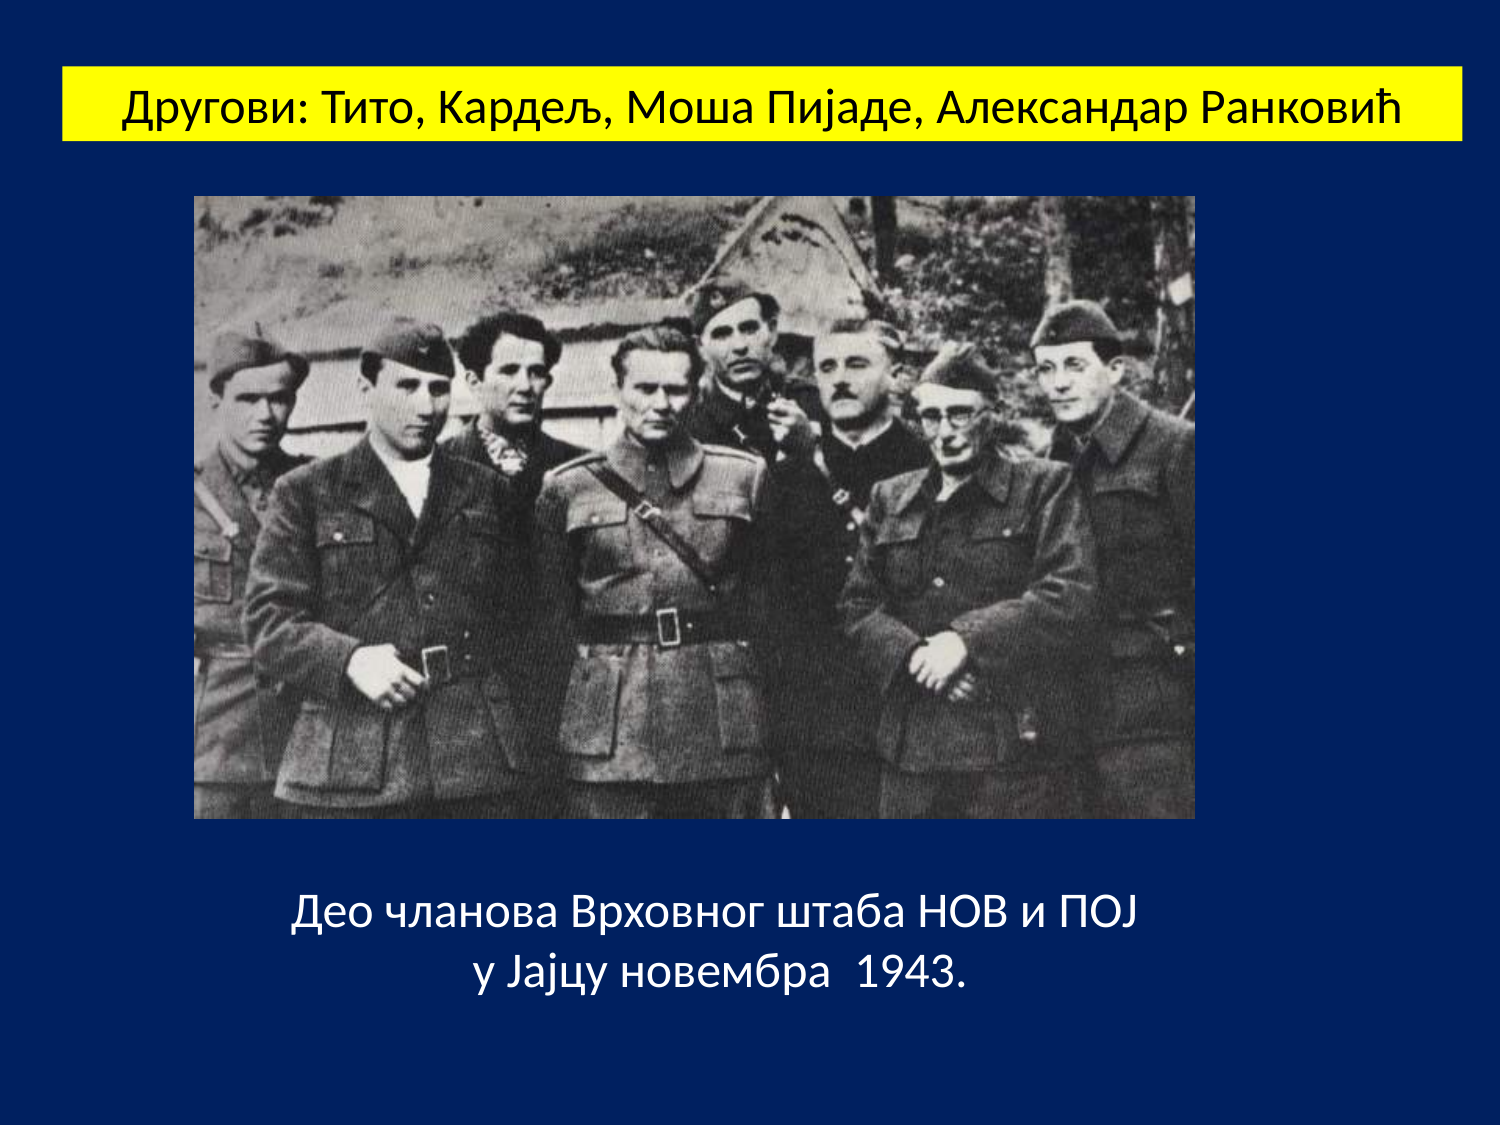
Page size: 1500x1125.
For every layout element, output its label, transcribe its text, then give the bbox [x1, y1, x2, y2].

text_box Део чланова Врховног штаба НОВ и ПОЈ у Јајцу новембра 1943. [253, 869, 1176, 1005]
picture [194, 195, 1196, 819]
text_box Другови: Тито, Kардељ, Моша Пијаде, Александар Ранковић [62, 66, 1463, 142]
